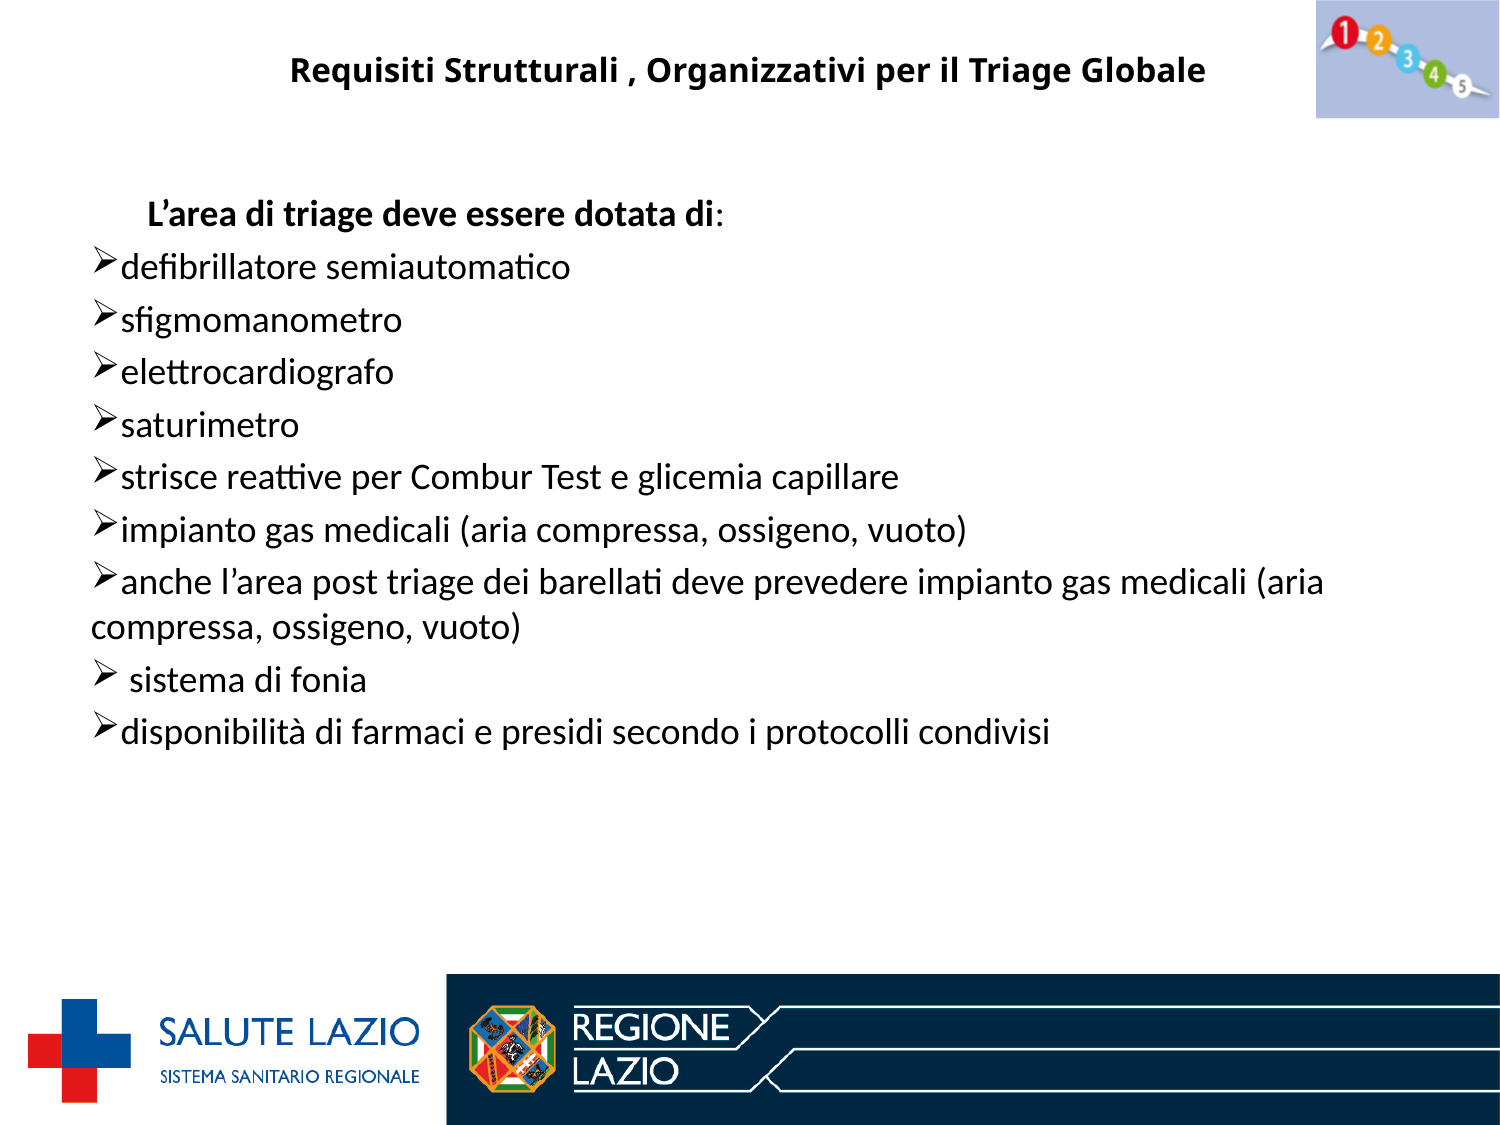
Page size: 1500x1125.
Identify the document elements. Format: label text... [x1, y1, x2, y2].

text_box L’area di triage deve essere dotata di: defibrillatore semiautomatico sfigmomanometro elettrocardiografo saturimetro strisce reattive per Combur Test e glicemia capillare impianto gas medicali (aria compressa, ossigeno, vuoto) anche l’area post triage dei barellati deve prevedere impianto gas medicali (aria compressa, ossigeno, vuoto) sistema di fonia disponibilità di farmaci e presidi secondo i protocolli condivisi [75, 177, 1425, 941]
text_box Requisiti Strutturali , Organizzativi per il Triage Globale [73, 42, 1424, 135]
picture [0, 974, 1500, 1125]
picture [1316, 0, 1500, 119]
